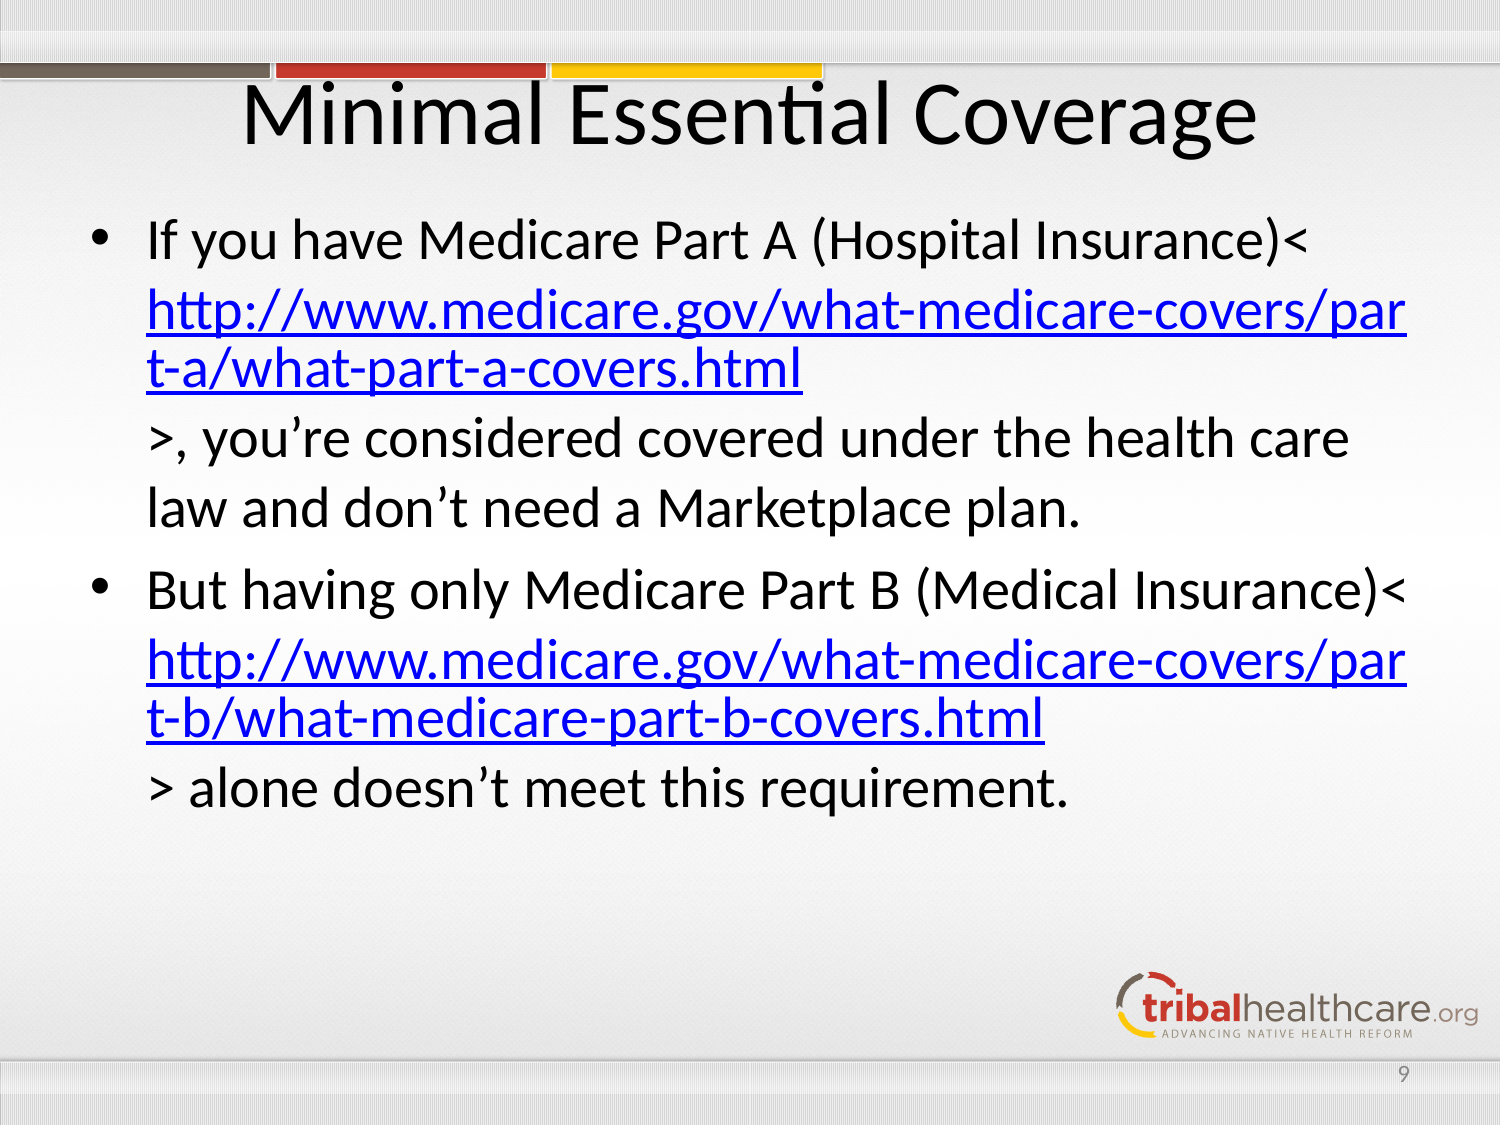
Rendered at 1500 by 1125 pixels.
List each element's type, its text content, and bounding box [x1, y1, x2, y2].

picture [0, 0, 1500, 1125]
title Minimal Essential Coverage [75, 45, 1425, 193]
slide_number 9 [1074, 1042, 1425, 1103]
list If you have Medicare Part A (Hospital Insurance)<http://www.medicare.gov/what-medicare-covers/part-a/what-part-a-covers.html>, you’re considered covered under the health care law and don’t need a Marketplace plan. But having only Medicare Part B (Medical Insurance)<http://www.medicare.gov/what-medicare-covers/part-b/what-medicare-part-b-covers.html> alone doesn’t meet this requirement. [75, 193, 1425, 1005]
